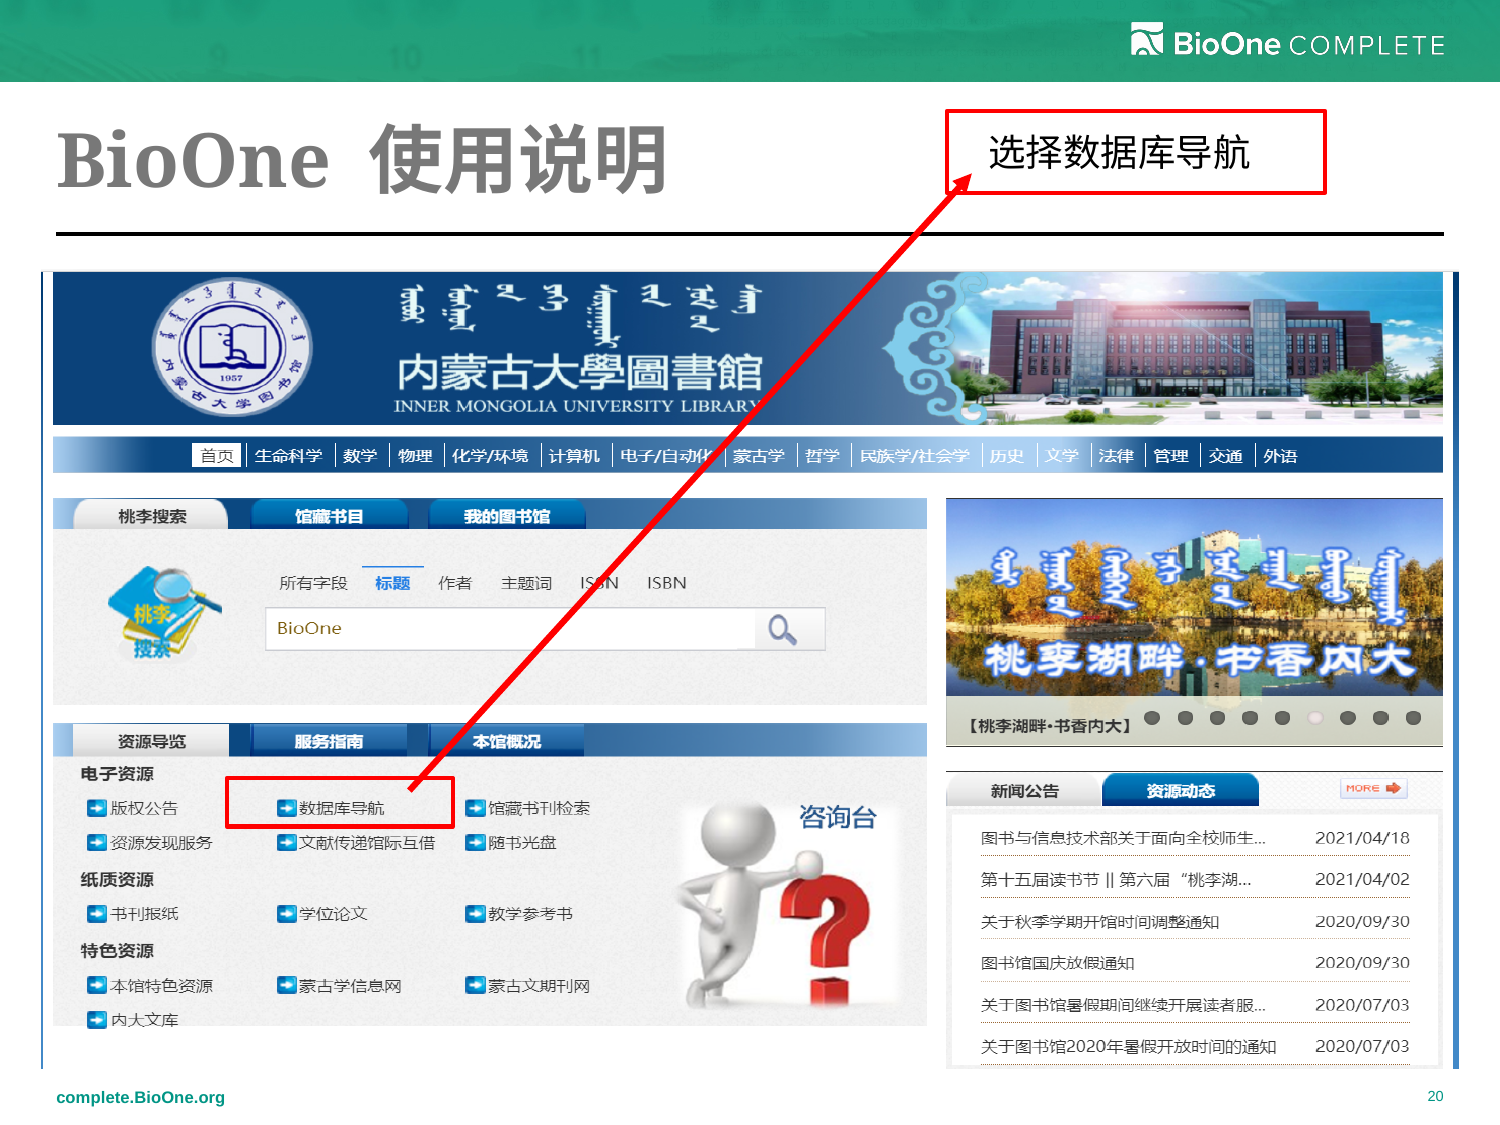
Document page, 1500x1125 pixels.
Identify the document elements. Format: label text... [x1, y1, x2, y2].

title BioOne 使用说明 [56, 112, 945, 204]
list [41, 268, 1459, 1069]
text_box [409, 173, 973, 791]
text_box [945, 109, 1327, 195]
picture [0, 0, 1500, 82]
footer complete.BioOne.org [56, 1086, 227, 1107]
title BioOne 使用说明 [976, 112, 1444, 204]
slide_number 20 [1425, 1086, 1444, 1105]
